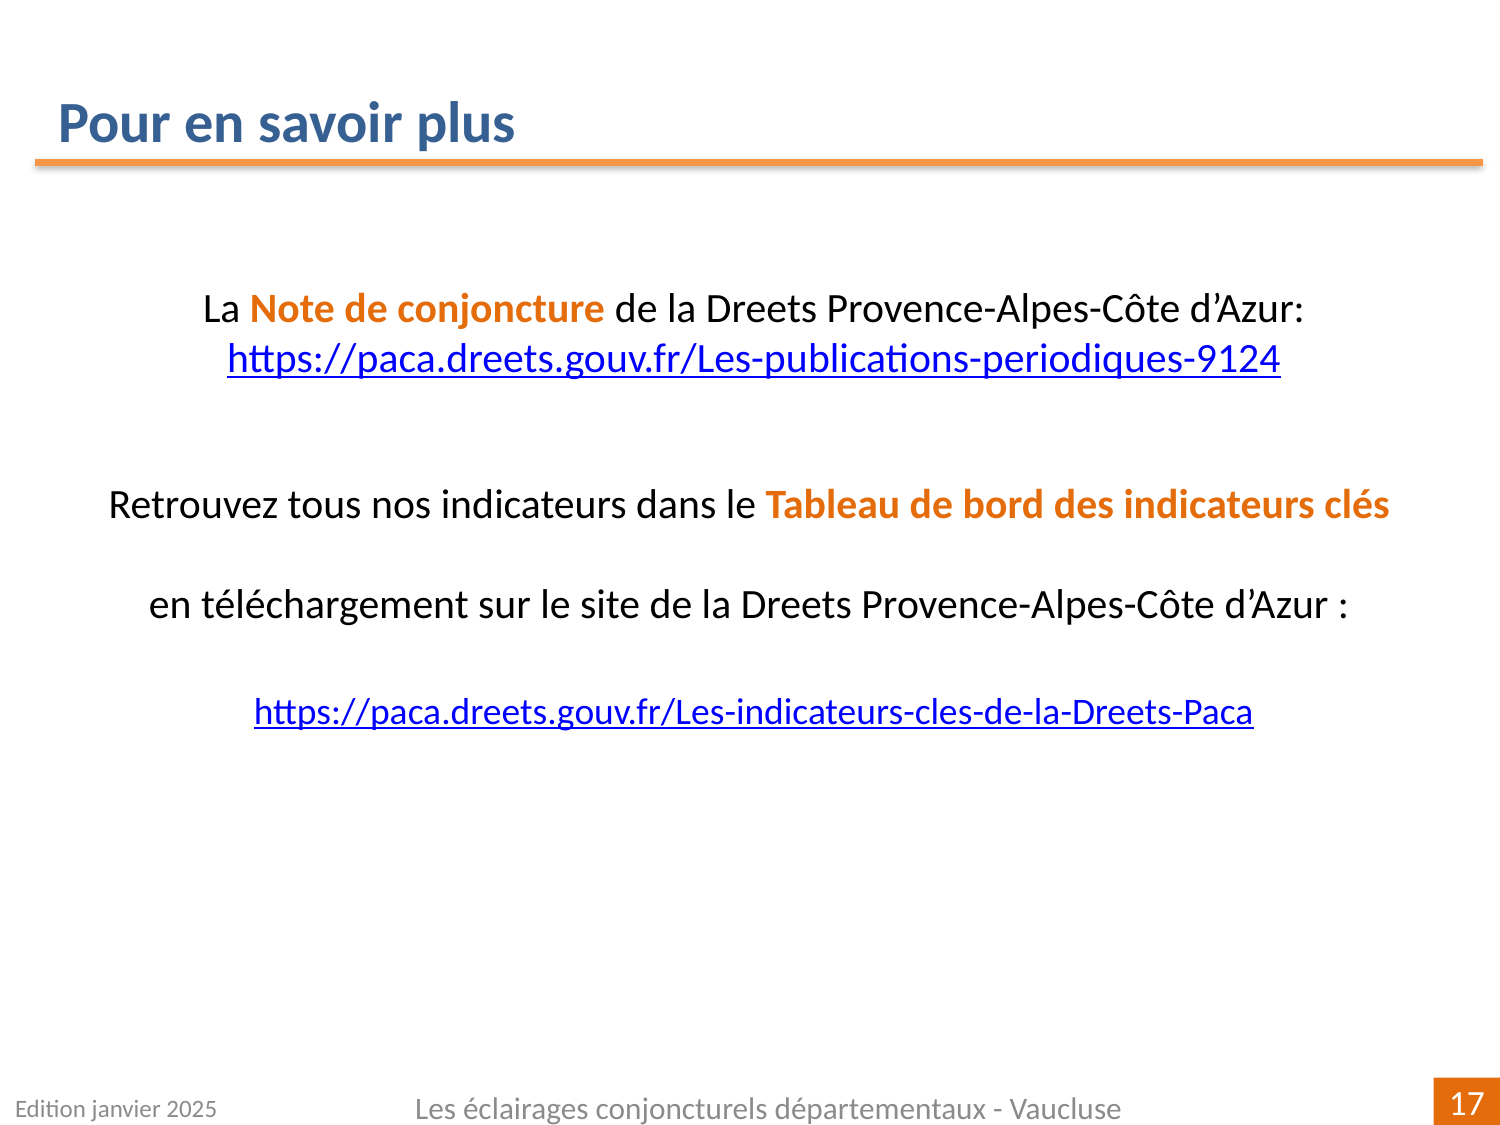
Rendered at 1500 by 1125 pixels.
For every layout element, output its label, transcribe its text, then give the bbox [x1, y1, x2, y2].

text_box Pour en savoir plus [43, 76, 1457, 158]
text_box La Note de conjoncture de la Dreets Provence-Alpes-Côte d’Azur: https://paca.dreets.gouv.fr/Les-publications-periodiques-9124 Retrouvez tous nos indicateurs dans le Tableau de bord des indicateurs clés en téléchargement sur le site de la Dreets Provence-Alpes-Côte d’Azur : https://paca.dreets.gouv.fr/Les-indicateurs-cles-de-la-Dreets-Paca [74, 183, 1434, 1017]
slide_number 17 [1433, 1077, 1500, 1125]
footer Les éclairages conjoncturels départementaux - Vaucluse [350, 1077, 1249, 1125]
slide_number Edition janvier 2025 [0, 1077, 350, 1125]
